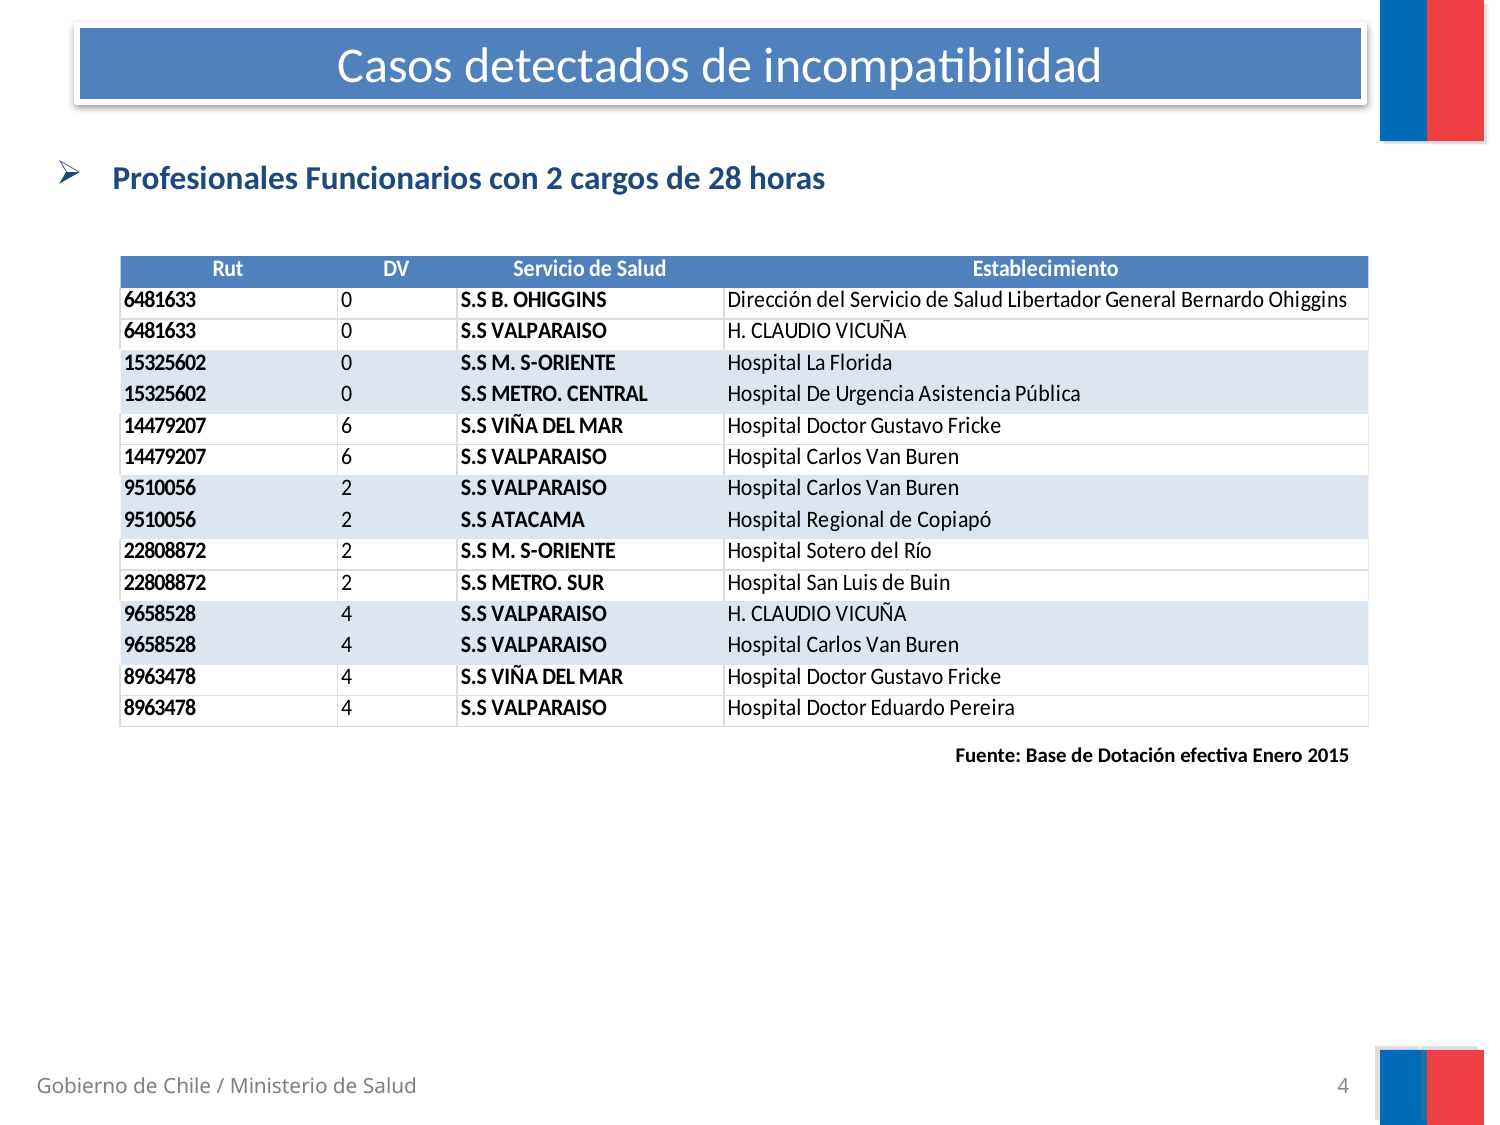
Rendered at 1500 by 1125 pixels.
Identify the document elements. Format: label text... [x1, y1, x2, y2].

slide_number 4 [1014, 1070, 1365, 1103]
text_box Fuente: Base de Dotación efectiva Enero 2015 [596, 736, 1365, 775]
list Profesionales Funcionarios con 2 cargos de 28 horas [41, 149, 1383, 197]
picture [119, 255, 1371, 729]
title Casos detectados de incompatibilidad [74, 22, 1367, 105]
